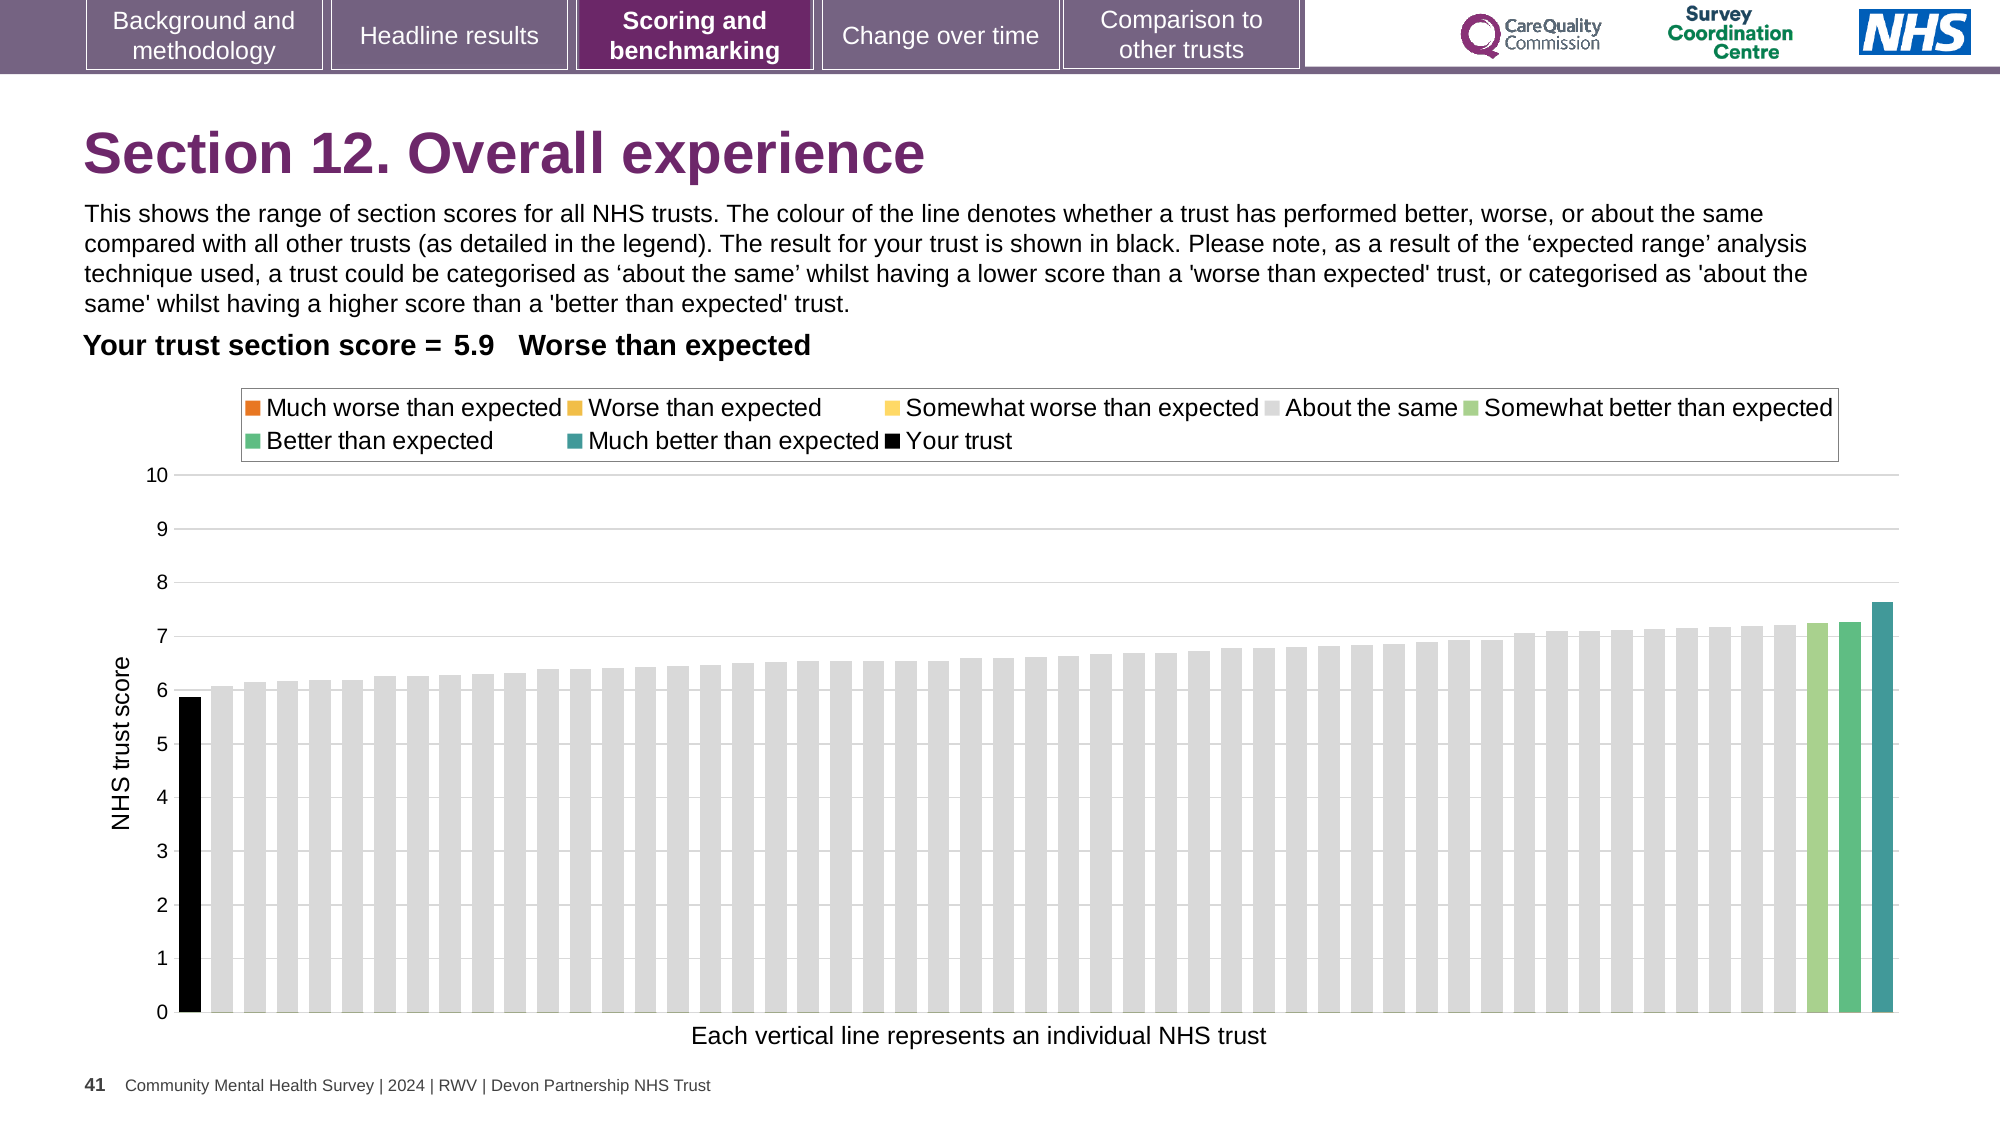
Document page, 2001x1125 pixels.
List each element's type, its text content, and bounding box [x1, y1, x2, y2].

table_header Your trust section score = [53, 323, 448, 370]
picture [1666, 3, 1794, 61]
title Section 12. Overall experience [68, 100, 1942, 209]
picture [1859, 9, 1971, 55]
text_box This shows the range of section scores for all NHS trusts. The colour of the line denotes whether a trust has performed better, worse, or about the same compared with all other trusts (as detailed in the legend). The result for your trust is shown in black. Please note, as a result of the ‘expected range’ analysis technique used, a trust could be categorised as ‘about the same’ whilst having a lower score than a 'worse than expected' trust, or categorised as 'about the same' whilst having a higher score than a 'better than expected' trust. [69, 190, 1890, 325]
table_header Worse than expected [518, 323, 1807, 369]
text_box Each vertical line represents an individual NHS trust [676, 1036, 1283, 1058]
text_box 41 [84, 1065, 122, 1125]
picture [1460, 13, 1602, 59]
table_header 5.9 [448, 323, 518, 369]
chart [99, 369, 1923, 1036]
